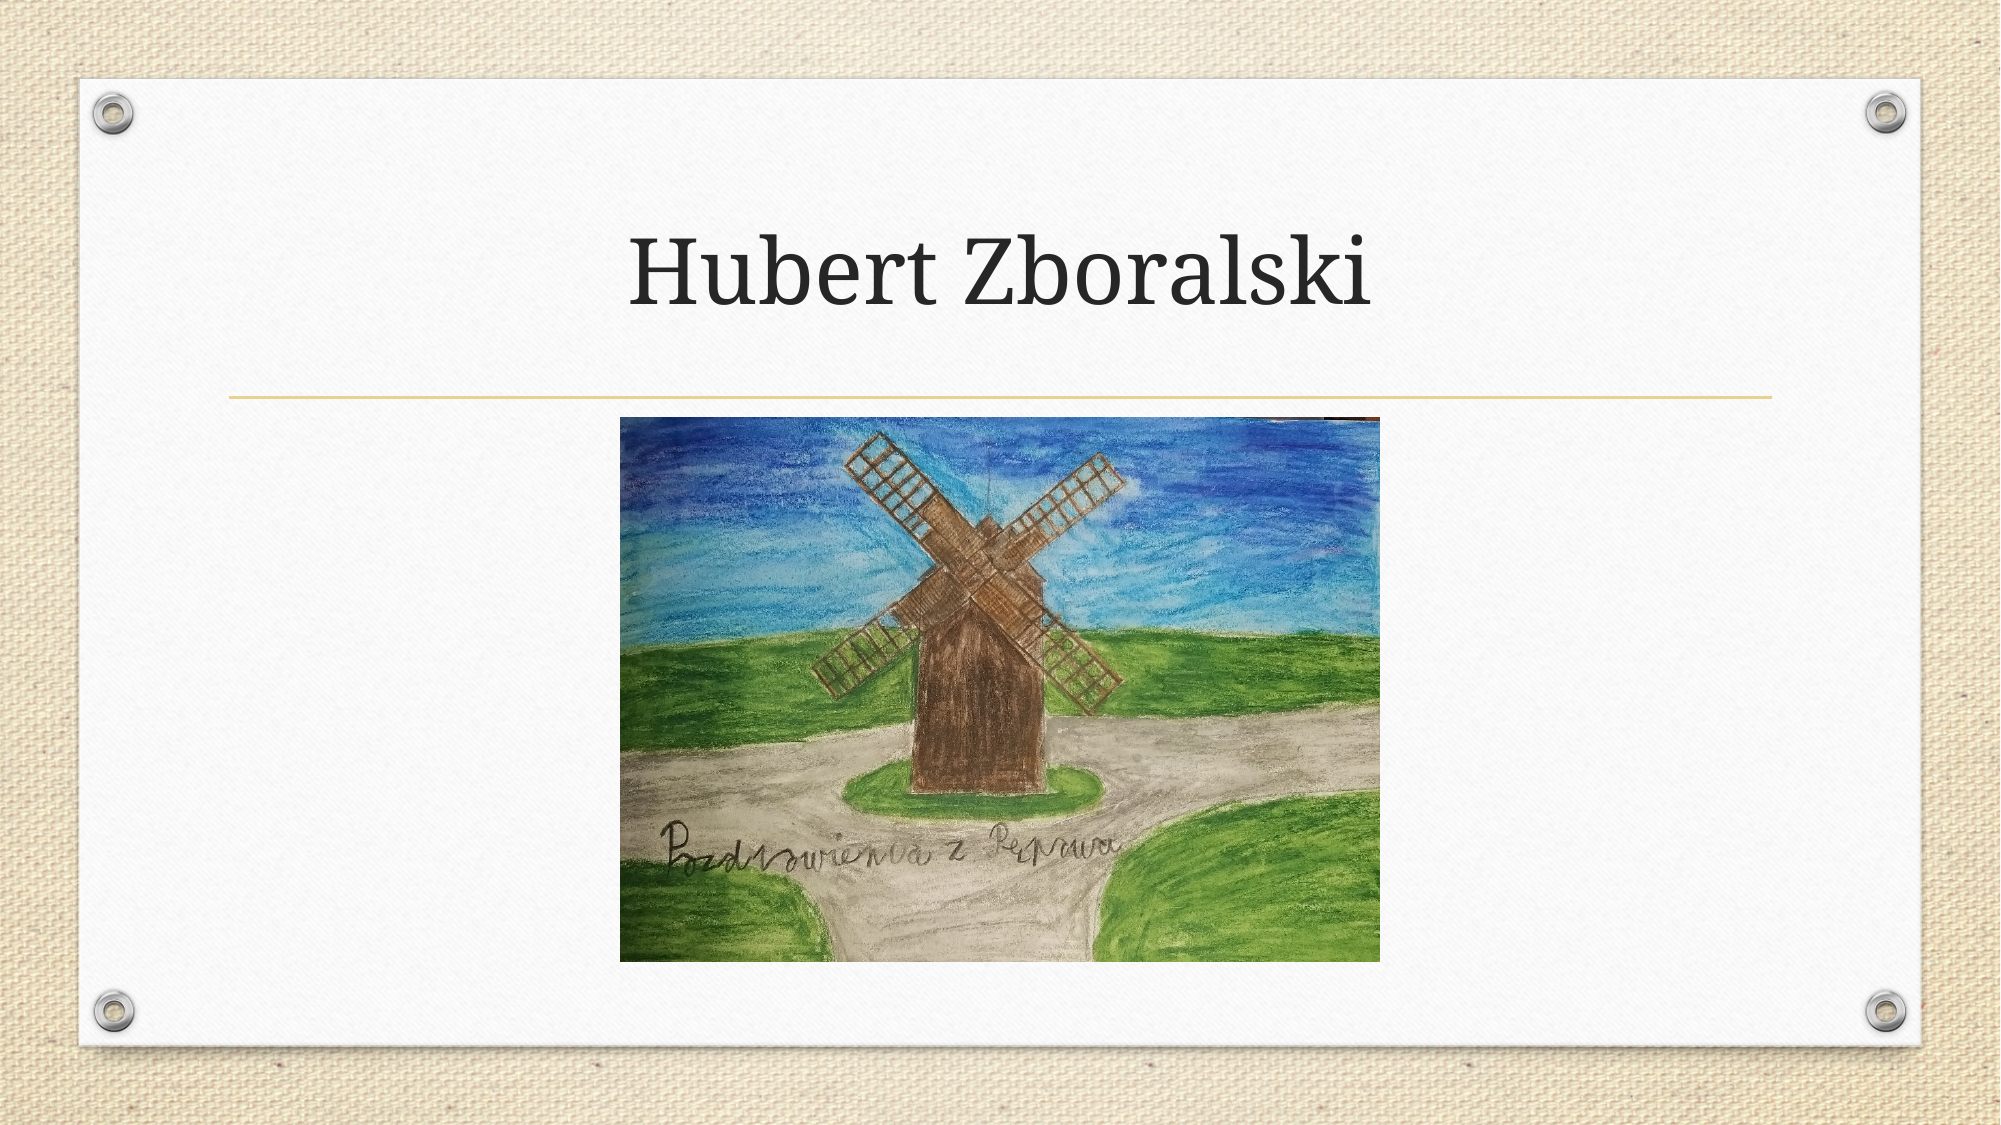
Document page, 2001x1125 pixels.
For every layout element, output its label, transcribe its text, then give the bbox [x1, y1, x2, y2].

picture [0, 0, 2001, 1125]
title Hubert Zboralski [212, 161, 1788, 375]
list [619, 417, 1381, 963]
